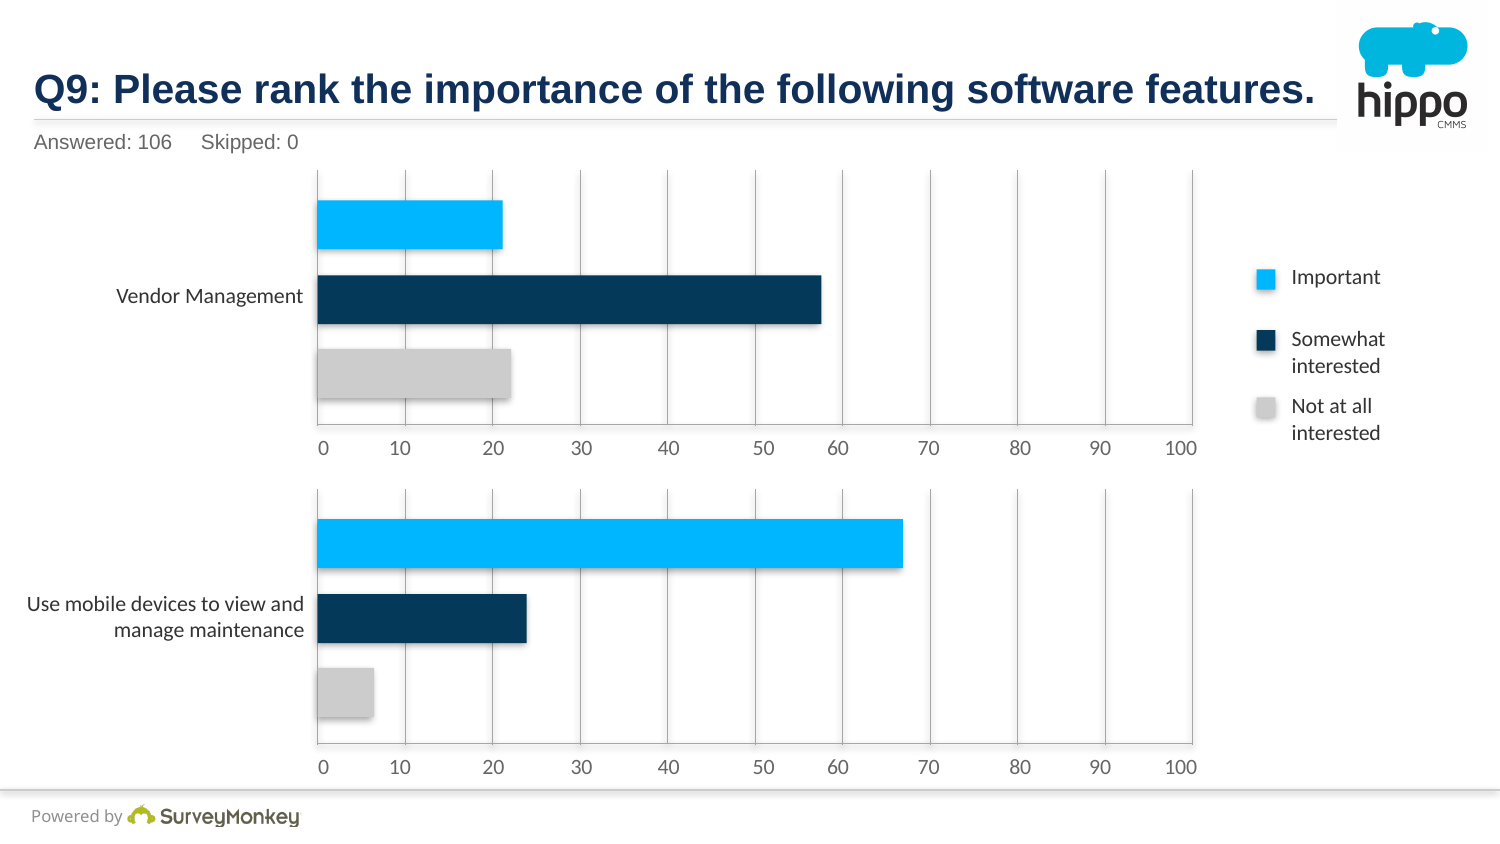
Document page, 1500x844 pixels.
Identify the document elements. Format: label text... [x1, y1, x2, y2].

picture [1337, 0, 1489, 151]
text_box Not at all interested [1276, 384, 1451, 452]
text_box [1256, 329, 1276, 351]
text_box Important [1276, 255, 1451, 297]
text_box [1256, 396, 1276, 418]
text_box Somewhat interested [1276, 317, 1451, 384]
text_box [10, 488, 1219, 787]
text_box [77, 169, 1219, 468]
list Answered: 106 Skipped: 0 [18, 120, 894, 162]
text_box [1256, 269, 1276, 290]
title Q9: Please rank the importance of the following software features. [18, 54, 1369, 119]
